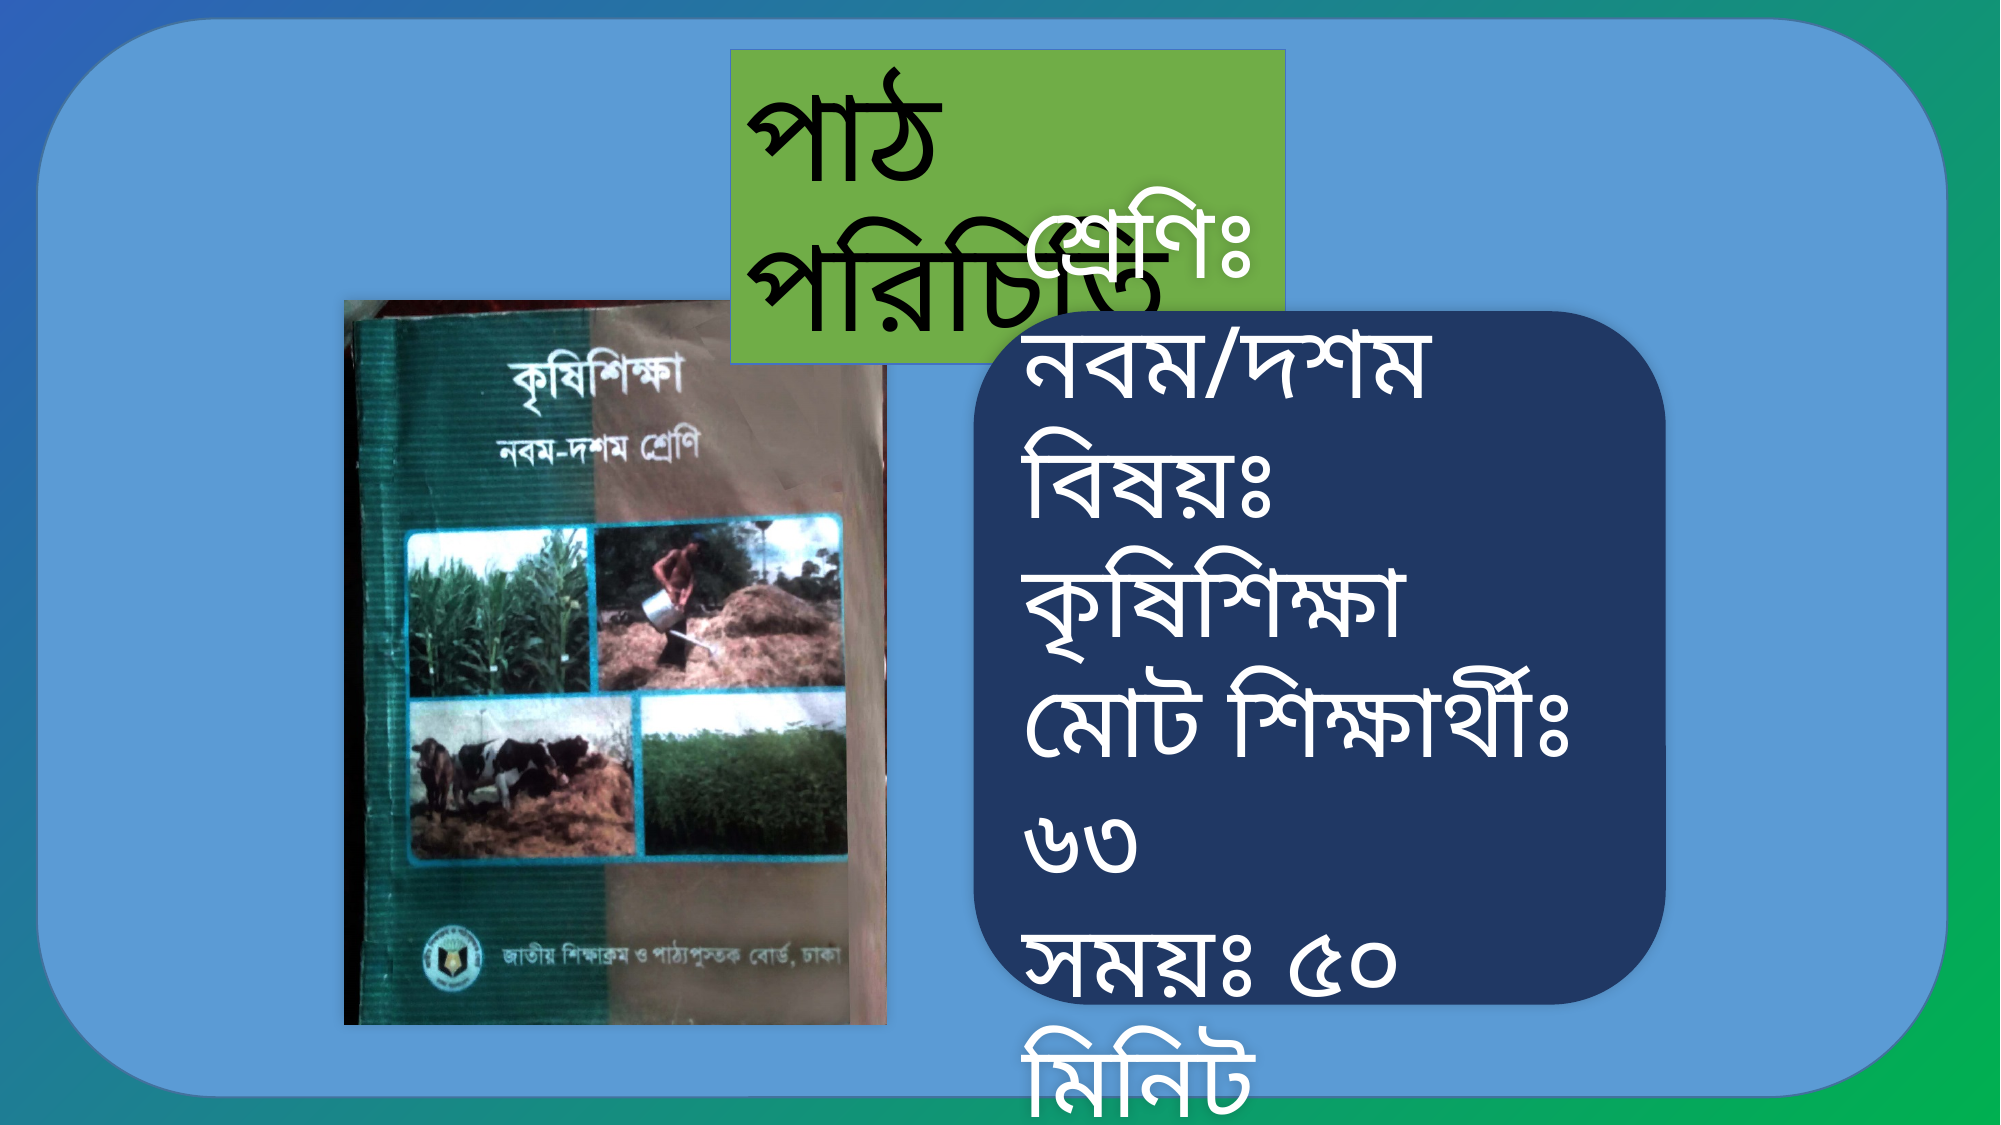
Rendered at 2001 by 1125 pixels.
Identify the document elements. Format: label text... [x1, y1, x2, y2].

text_box [35, 17, 1949, 1099]
text_box পাঠ পরিচিতি [730, 49, 1286, 365]
text_box শ্রেণিঃ নবম/দশম বিষয়ঃ কৃষিশিক্ষা মোট শিক্ষার্থীঃ ৬৩ সময়ঃ ৫০ মিনিট [972, 310, 1667, 1006]
picture [344, 300, 887, 1025]
